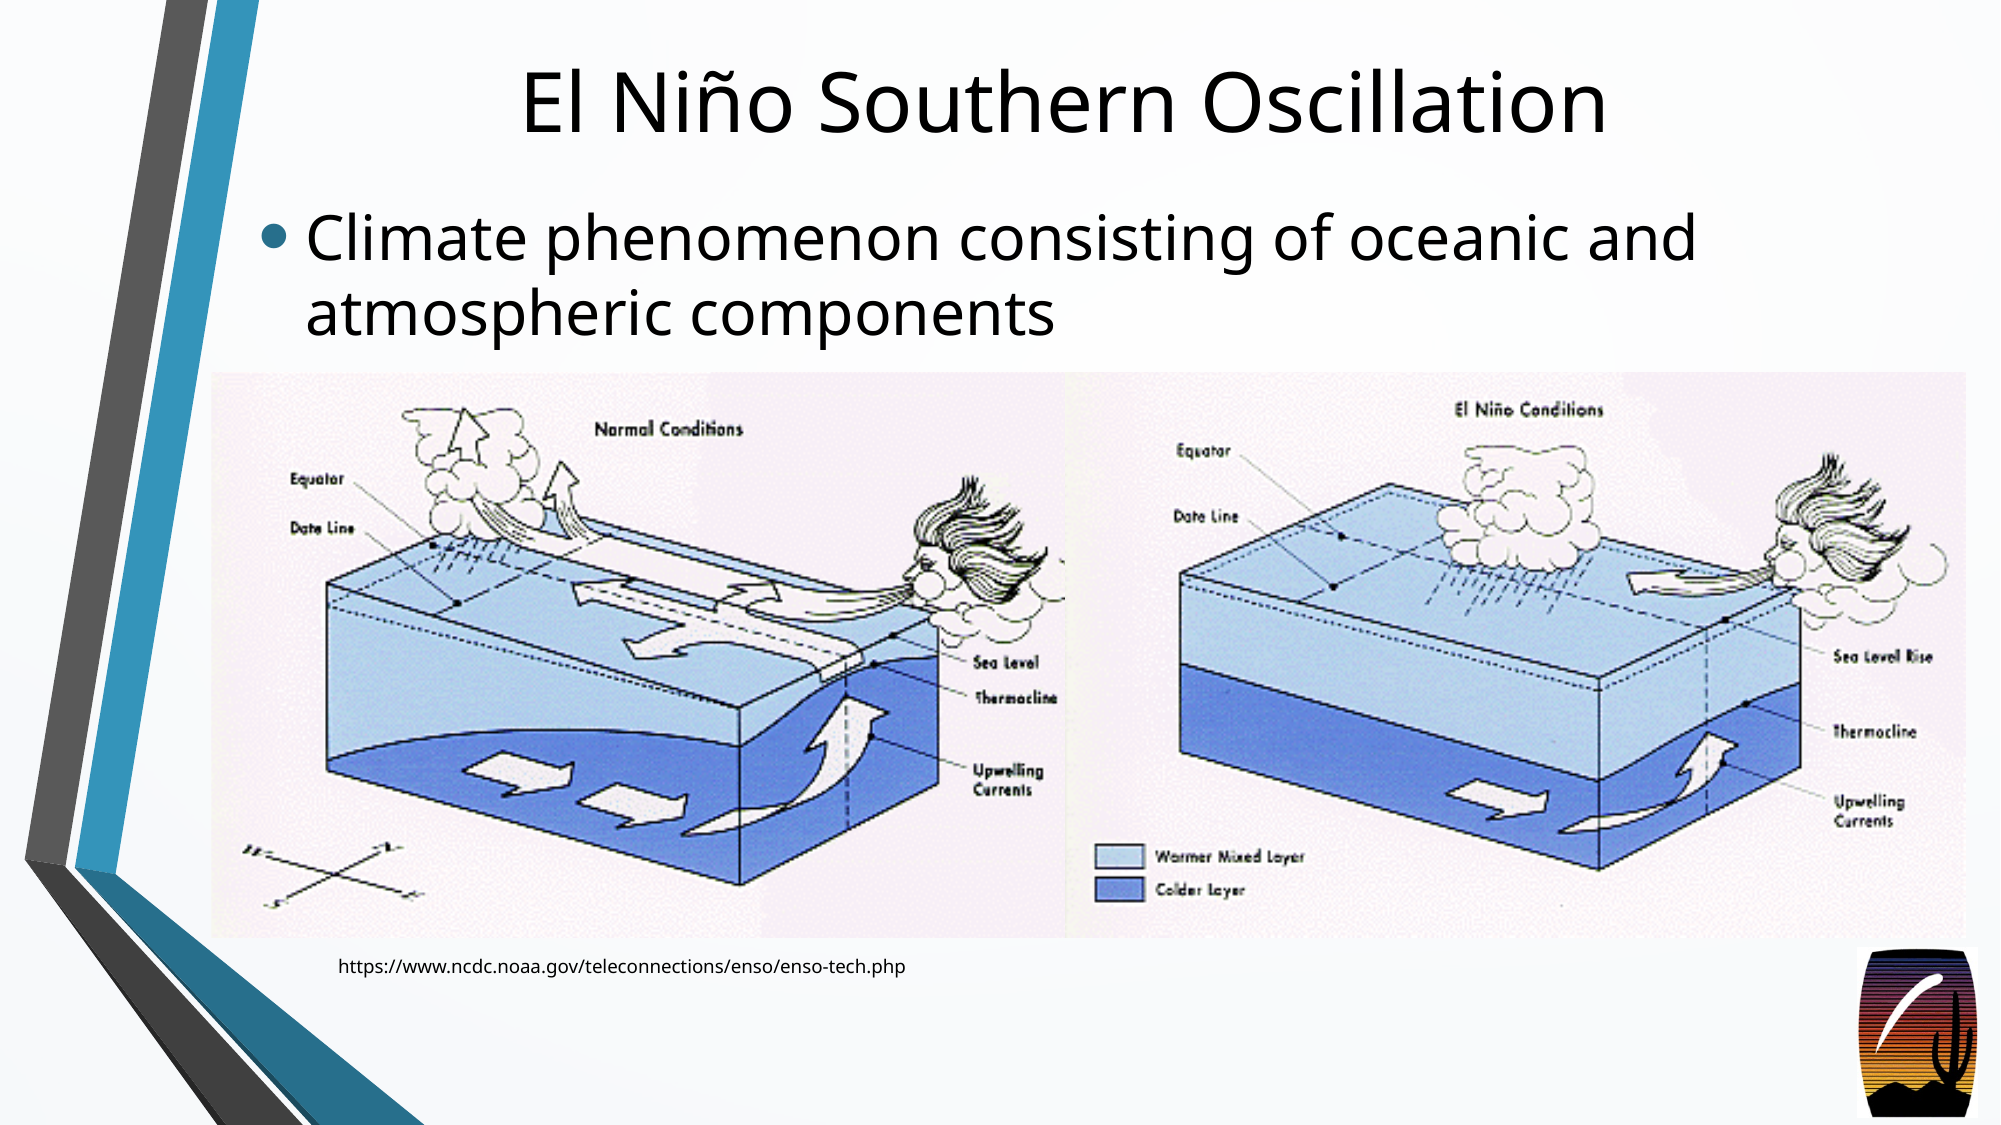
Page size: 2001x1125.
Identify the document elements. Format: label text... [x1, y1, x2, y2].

picture [210, 372, 1967, 938]
title El Niño Southern Oscillation [243, 0, 1887, 176]
picture [1857, 946, 1979, 1118]
list Climate phenomenon consisting of oceanic and atmospheric components [243, 176, 1887, 372]
text_box https://www.ncdc.noaa.gov/teleconnections/enso/enso-tech.php [323, 947, 986, 985]
